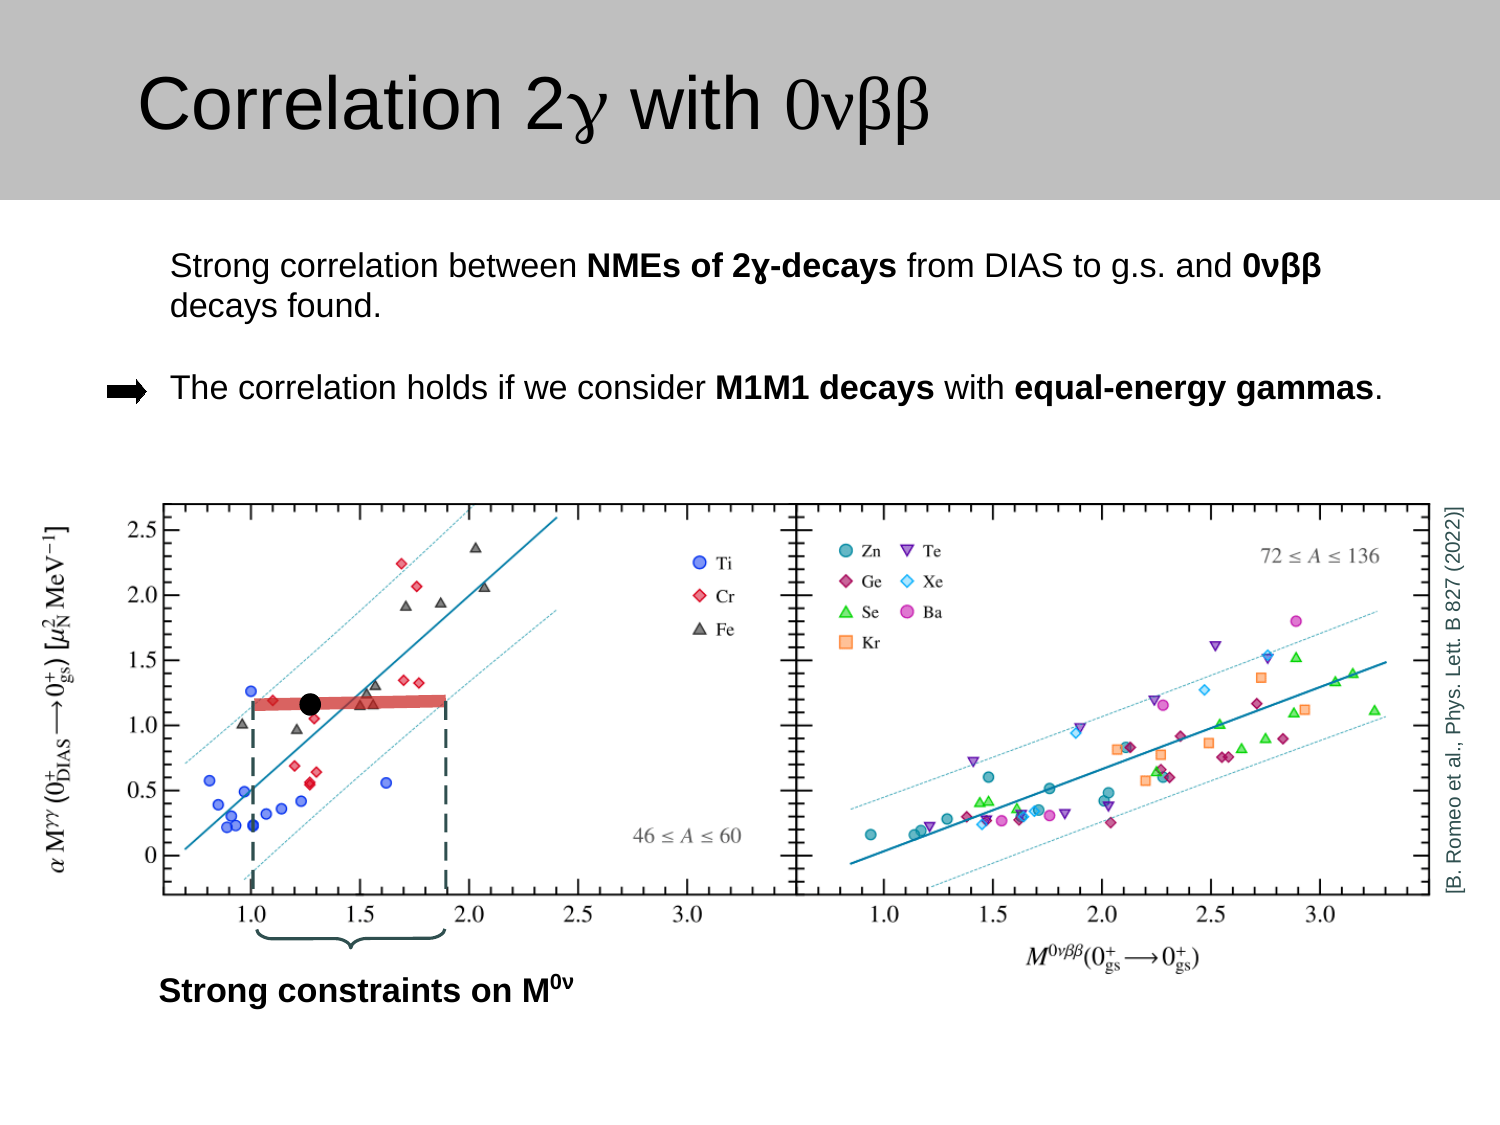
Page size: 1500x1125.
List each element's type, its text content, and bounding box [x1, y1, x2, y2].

text_box [B. Romeo et al., Phys. Lett. B 827 (2022)] [1431, 472, 1494, 909]
text_box Strong constraints on M0ν [145, 985, 878, 1014]
text_box [107, 379, 147, 404]
title Correlation 2g with 0νββ [137, 24, 1413, 176]
text_box Strong correlation between NMEs of 2ɣ-decays from DIAS to g.s. and 0νββ decays found. The correlation holds if we consider M1M1 decays with equal-energy gammas. [156, 236, 1431, 441]
picture [42, 502, 1431, 976]
